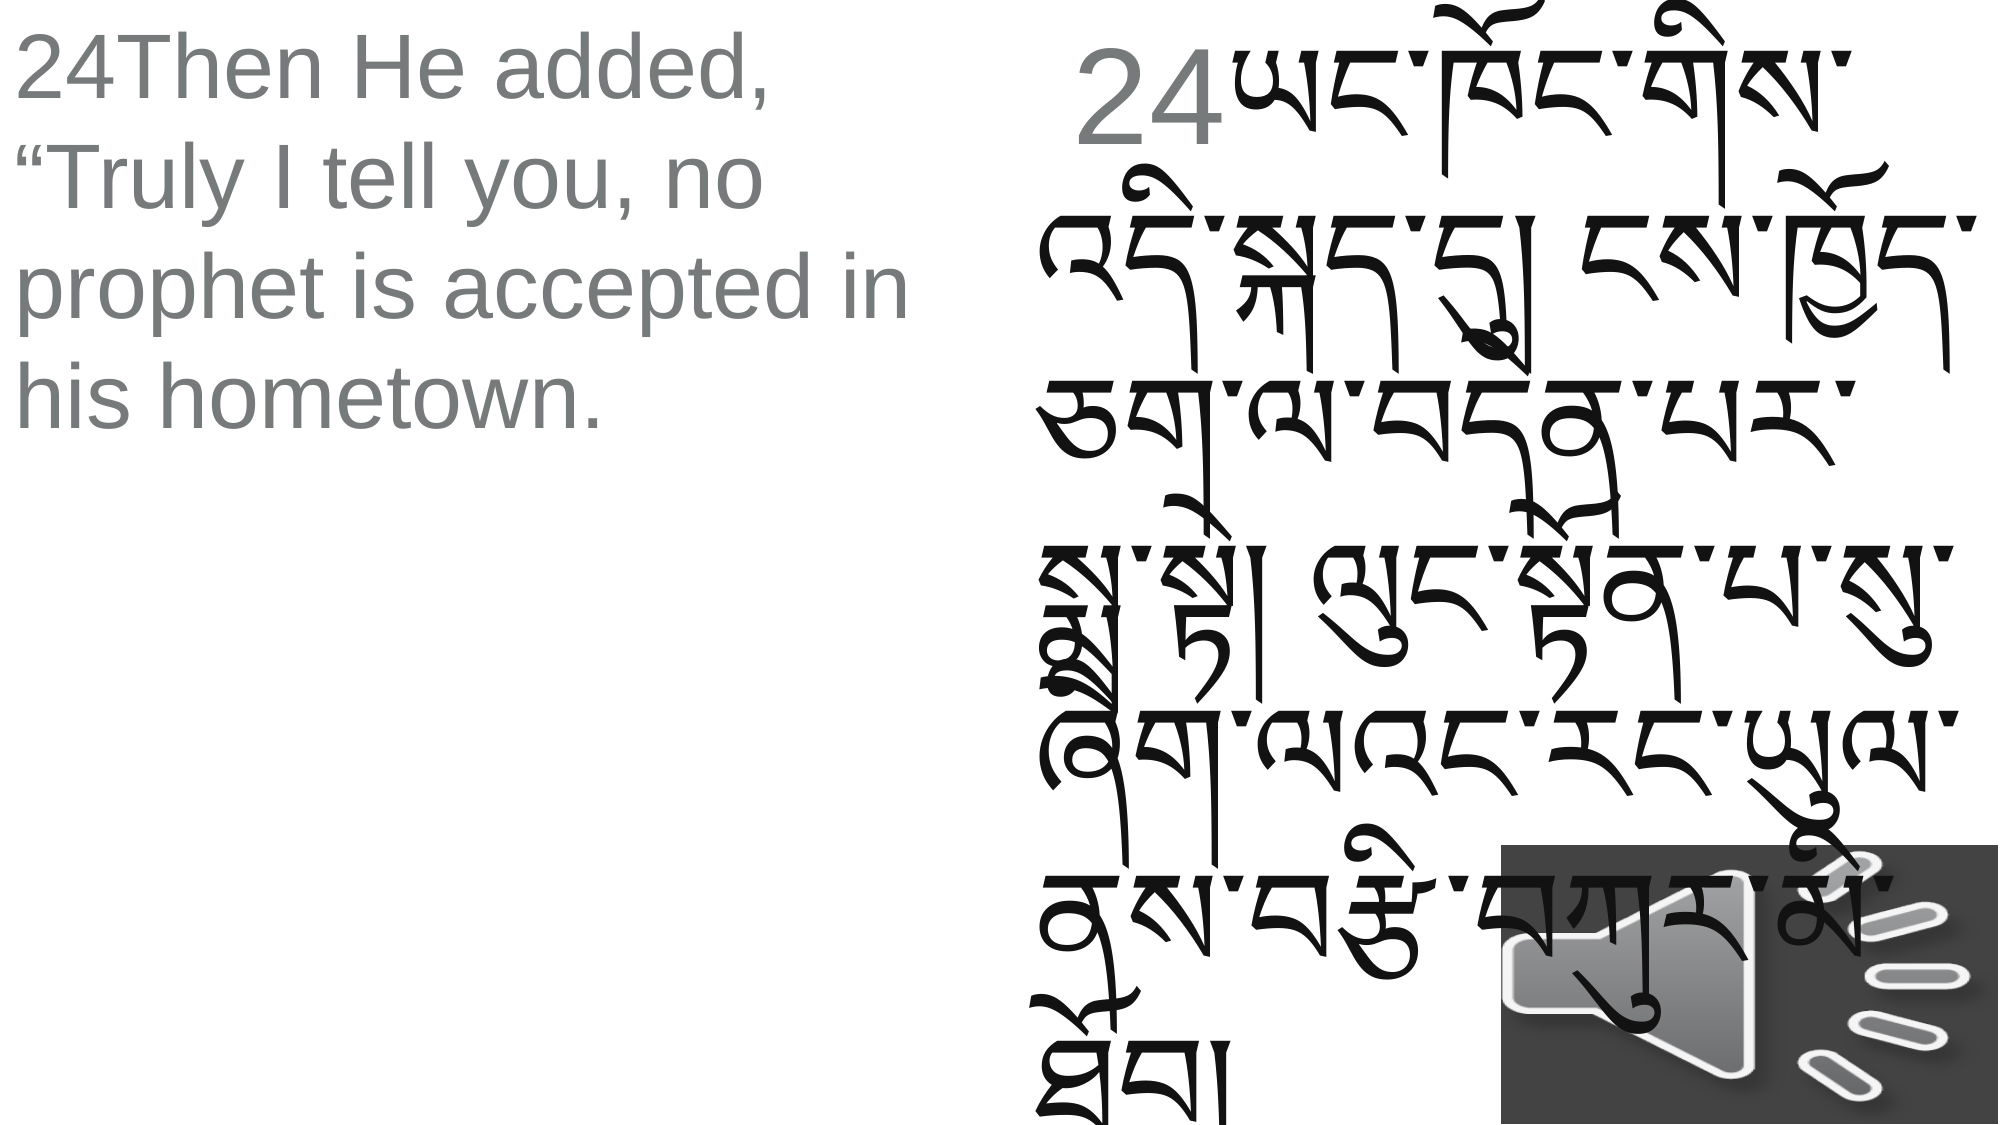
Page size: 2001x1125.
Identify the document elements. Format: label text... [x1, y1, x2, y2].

text_box 24Then He added, “Truly I tell you, no prophet is accepted in his hometown. [0, 0, 981, 1125]
text_box 24ཡང་ཁོང་གིས་འདི་སྐད༌དུ། ངས་ཁྱོད་ཅག་ལ་བདེན་པར་སྨྲ༌སྟེ། ལུང་སྟོན་པ་སུ་ཞིག་ལའང་རང་ཡུལ་ནས་བརྩི་བཀུར་མི་ཐོབ། [1019, 0, 2000, 1125]
picture [1500, 843, 2000, 1125]
